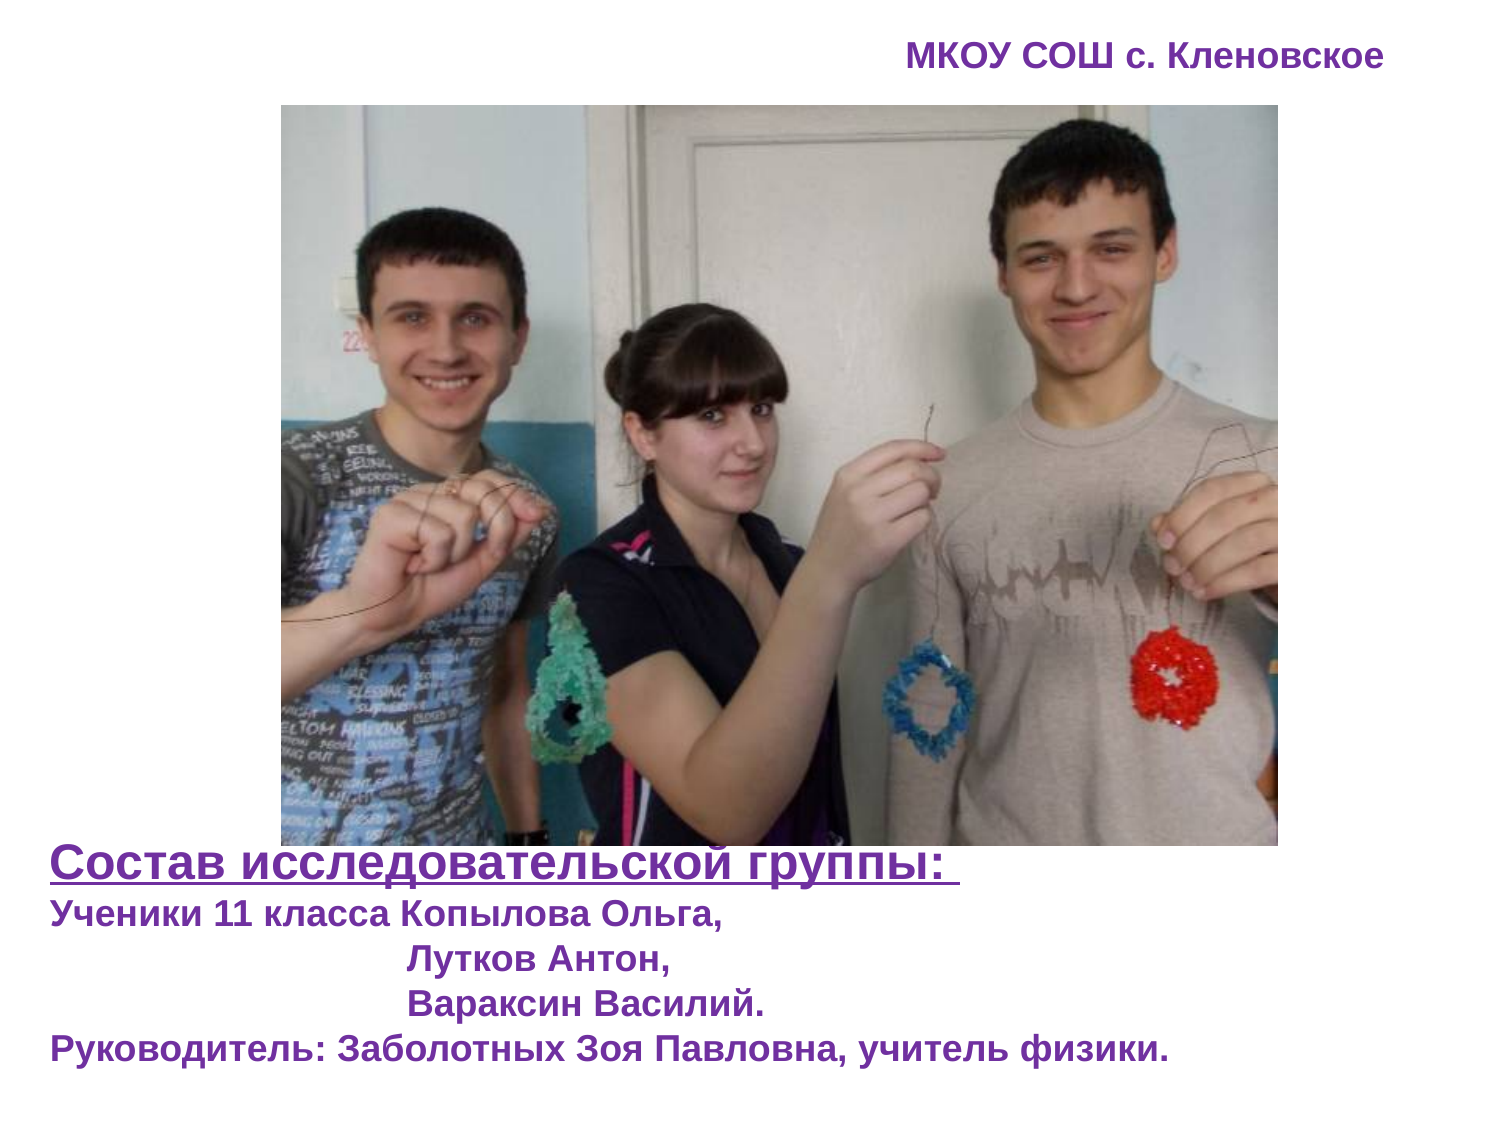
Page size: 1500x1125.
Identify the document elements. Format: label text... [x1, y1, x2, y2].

text_box МКОУ СОШ с. Кленовское [789, 23, 1500, 84]
picture [281, 105, 1278, 847]
text_box Состав исследовательской группы: Ученики 11 класса Копылова Ольга, Лутков Антон, Вараксин Василий. Руководитель: Заболотных Зоя Павловна, учитель физики. [35, 821, 1266, 1077]
